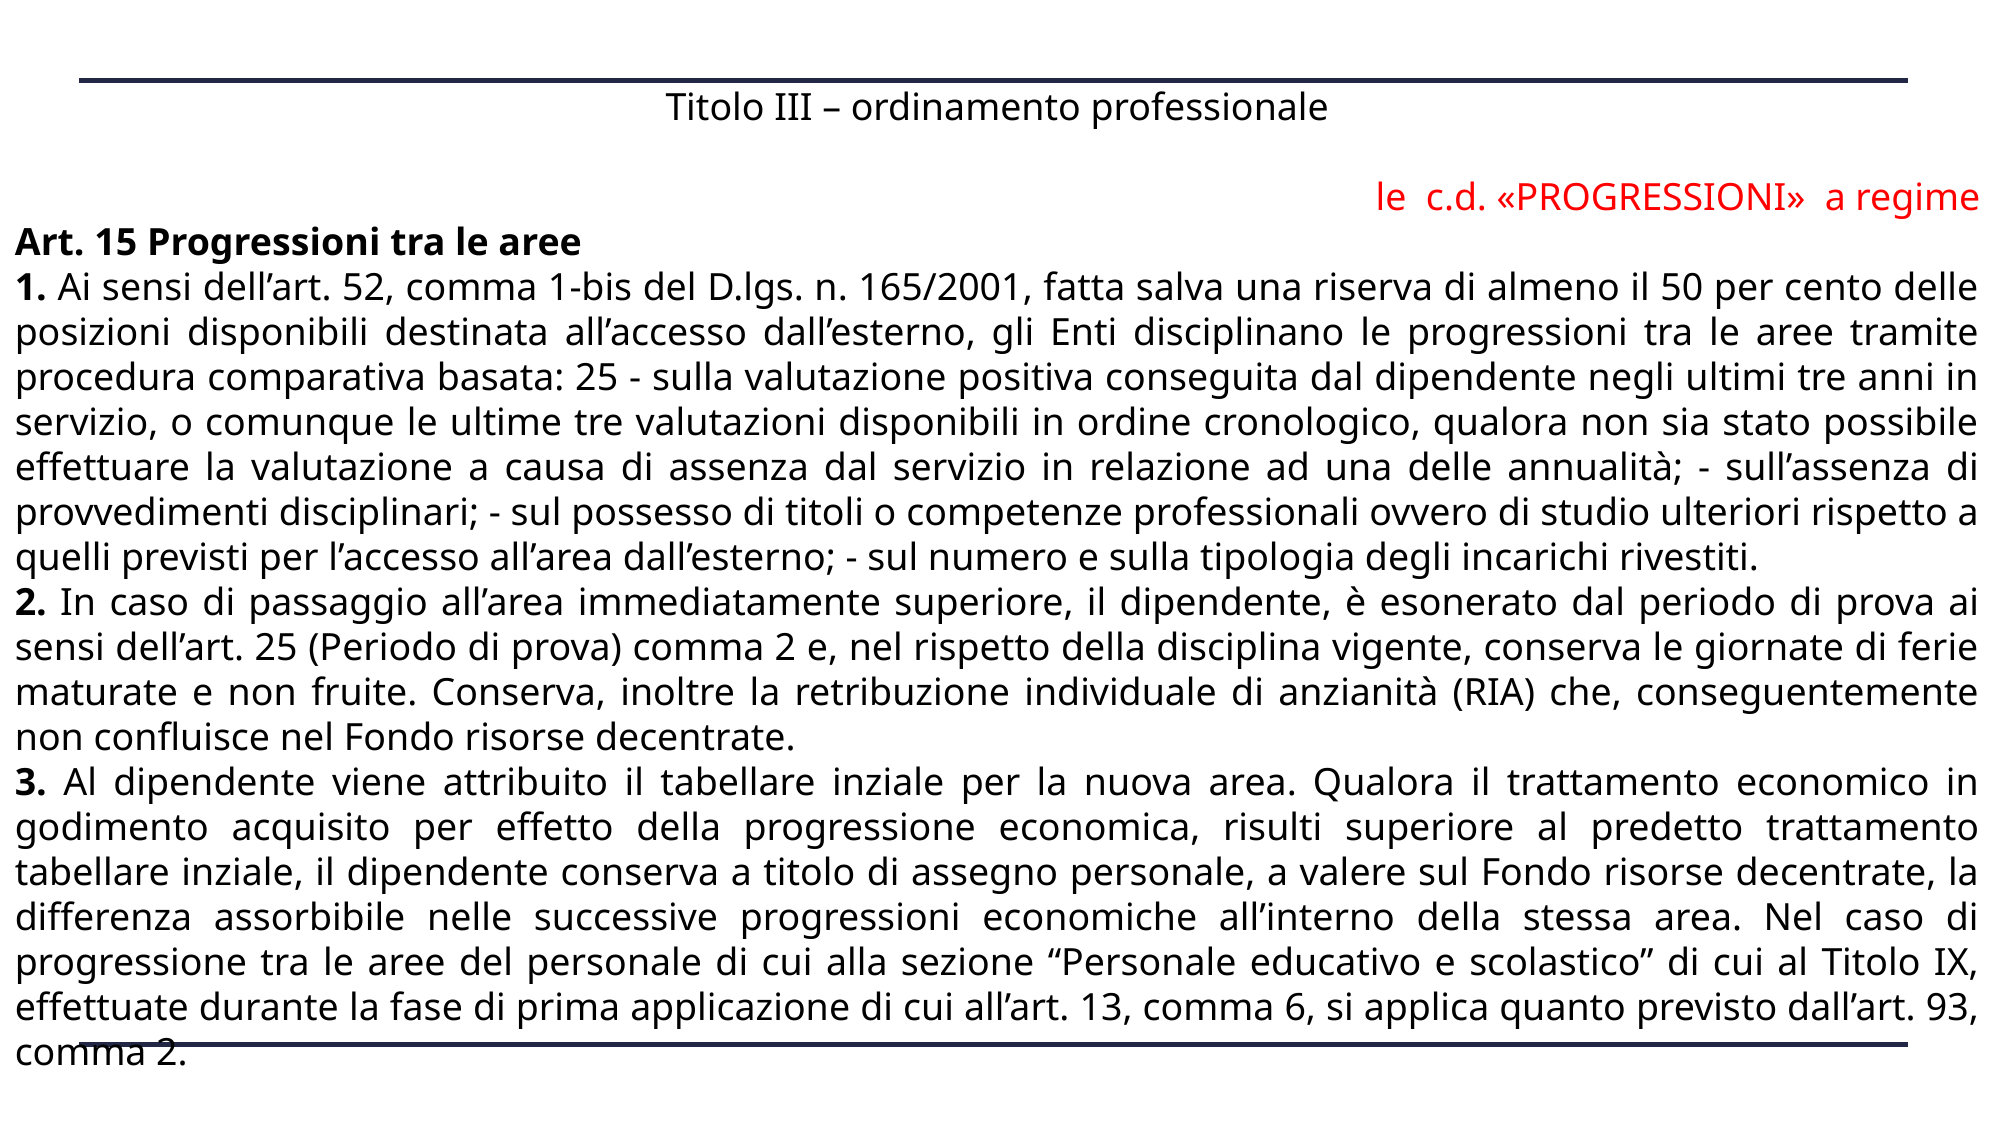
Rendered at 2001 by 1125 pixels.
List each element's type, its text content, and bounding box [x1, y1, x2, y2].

text_box Titolo III – ordinamento professionale le c.d. «PROGRESSIONI» a regime Art. 15 Progressioni tra le aree 1. Ai sensi dell’art. 52, comma 1-bis del D.lgs. n. 165/2001, fatta salva una riserva di almeno il 50 per cento delle posizioni disponibili destinata all’accesso dall’esterno, gli Enti disciplinano le progressioni tra le aree tramite procedura comparativa basata: 25 - sulla valutazione positiva conseguita dal dipendente negli ultimi tre anni in servizio, o comunque le ultime tre valutazioni disponibili in ordine cronologico, qualora non sia stato possibile effettuare la valutazione a causa di assenza dal servizio in relazione ad una delle annualità; - sull’assenza di provvedimenti disciplinari; - sul possesso di titoli o competenze professionali ovvero di studio ulteriori rispetto a quelli previsti per l’accesso all’area dall’esterno; - sul numero e sulla tipologia degli incarichi rivestiti. 2. In caso di passaggio all’area immediatamente superiore, il dipendente, è esonerato dal periodo di prova ai sensi dell’art. 25 (Periodo di prova) comma 2 e, nel rispetto della disciplina vigente, conserva le giornate di ferie maturate e non fruite. Conserva, inoltre la retribuzione individuale di anzianità (RIA) che, conseguentemente non confluisce nel Fondo risorse decentrate. 3. Al dipendente viene attribuito il tabellare inziale per la nuova area. Qualora il trattamento economico in godimento acquisito per effetto della progressione economica, risulti superiore al predetto trattamento tabellare inziale, il dipendente conserva a titolo di assegno personale, a valere sul Fondo risorse decentrate, la differenza assorbibile nelle successive progressioni economiche all’interno della stessa area. Nel caso di progressione tra le aree del personale di cui alla sezione “Personale educativo e scolastico” di cui al Titolo IX, effettuate durante la fase di prima applicazione di cui all’art. 13, comma 6, si applica quanto previsto dall’art. 93, comma 2. [0, 0, 1996, 1081]
